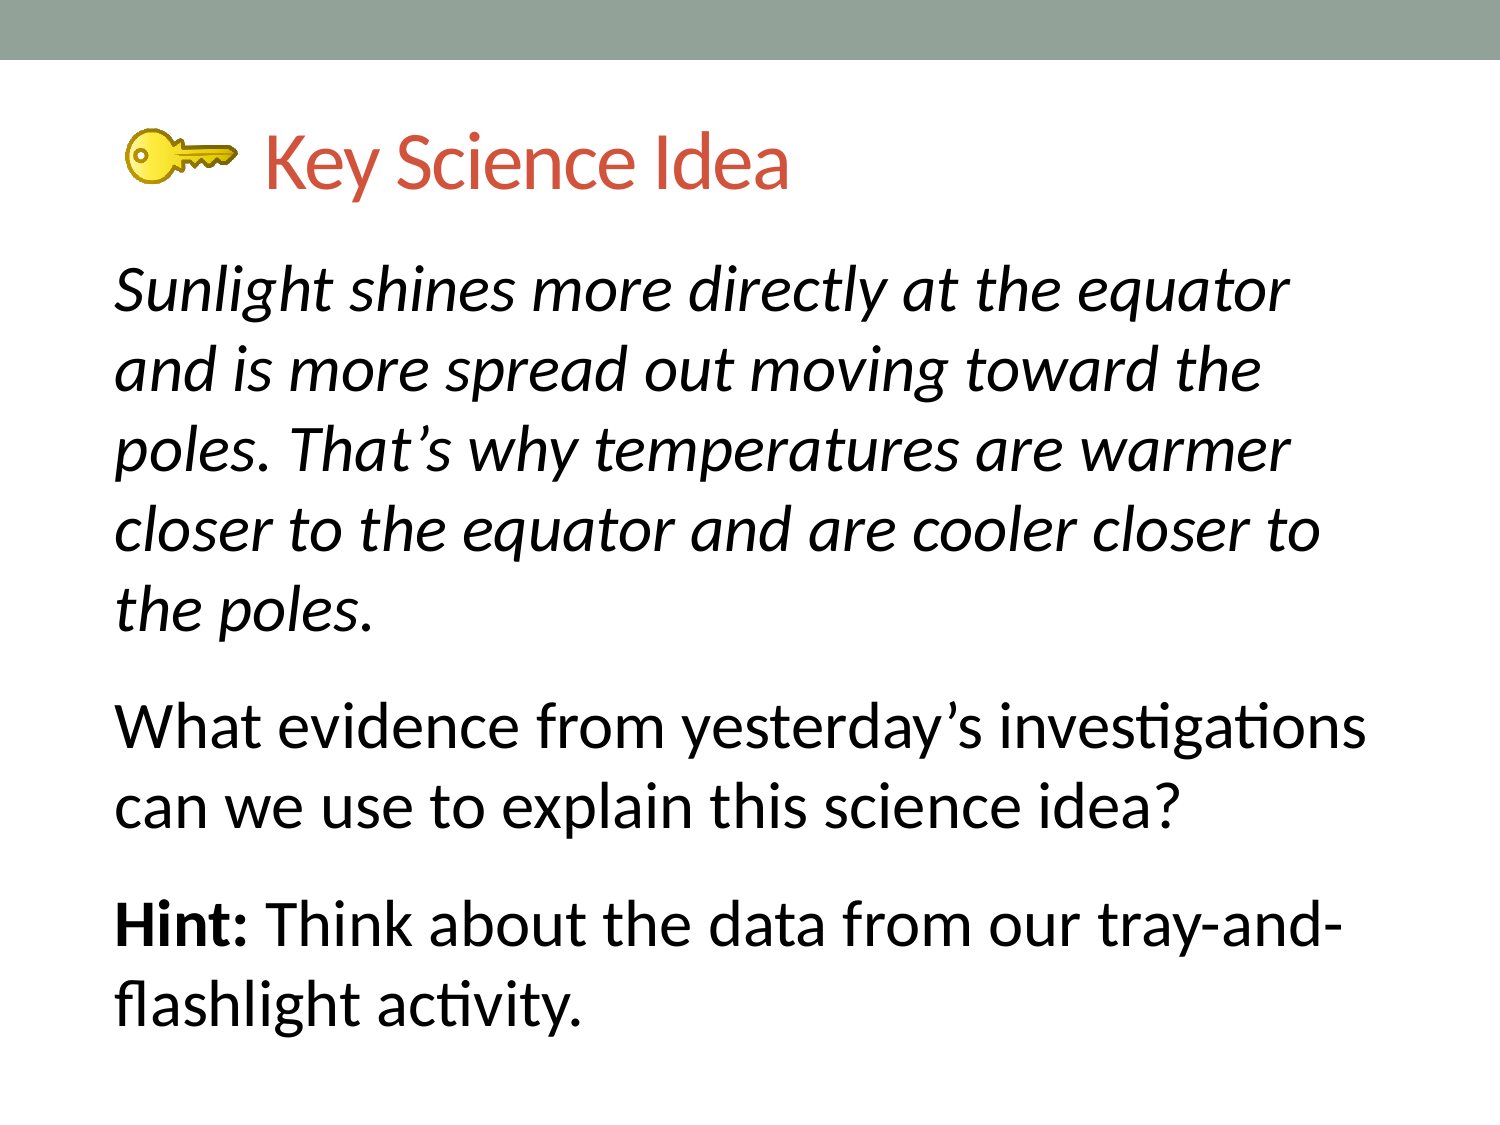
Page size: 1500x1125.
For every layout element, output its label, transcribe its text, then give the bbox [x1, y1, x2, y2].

list Sunlight shines more directly at the equator and is more spread out moving toward the poles. That’s why temperatures are warmer closer to the equator and are cooler closer to the poles. What evidence from yesterday’s investigations can we use to explain this science idea? Hint: Think about the data from our tray-and-flashlight activity. [99, 237, 1425, 1038]
picture [124, 99, 238, 213]
title Key Science Idea [99, 75, 1425, 237]
